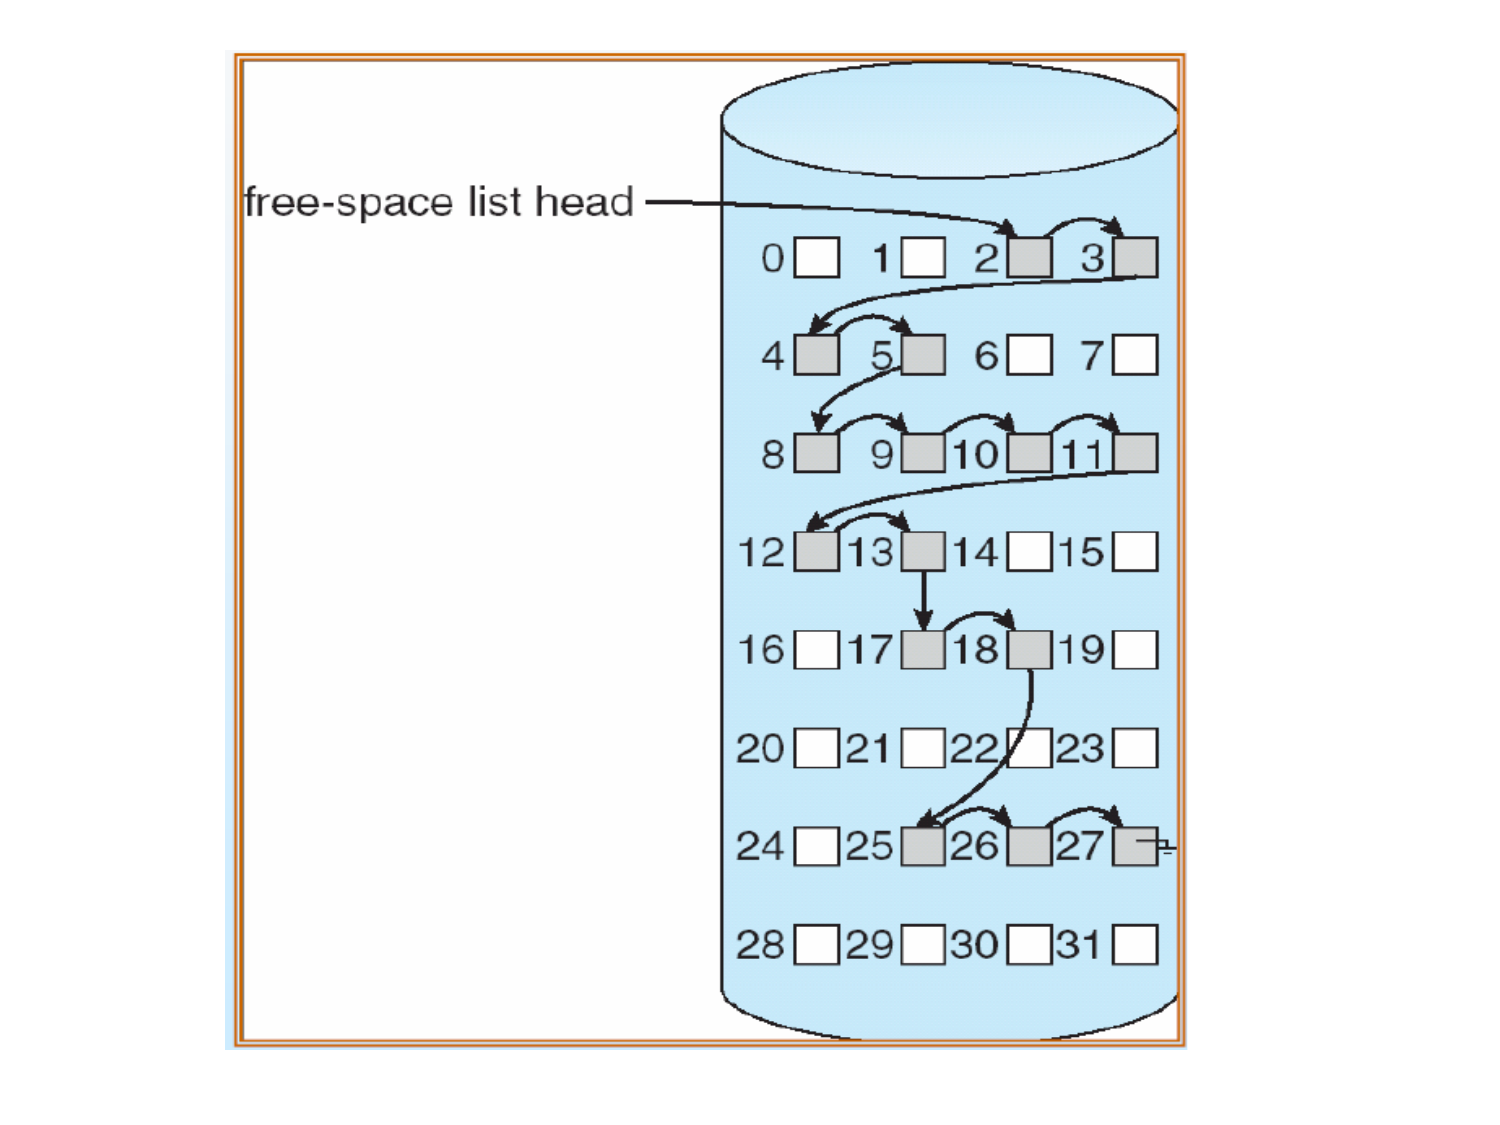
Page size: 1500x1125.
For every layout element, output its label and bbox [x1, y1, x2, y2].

picture [224, 49, 1188, 1051]
